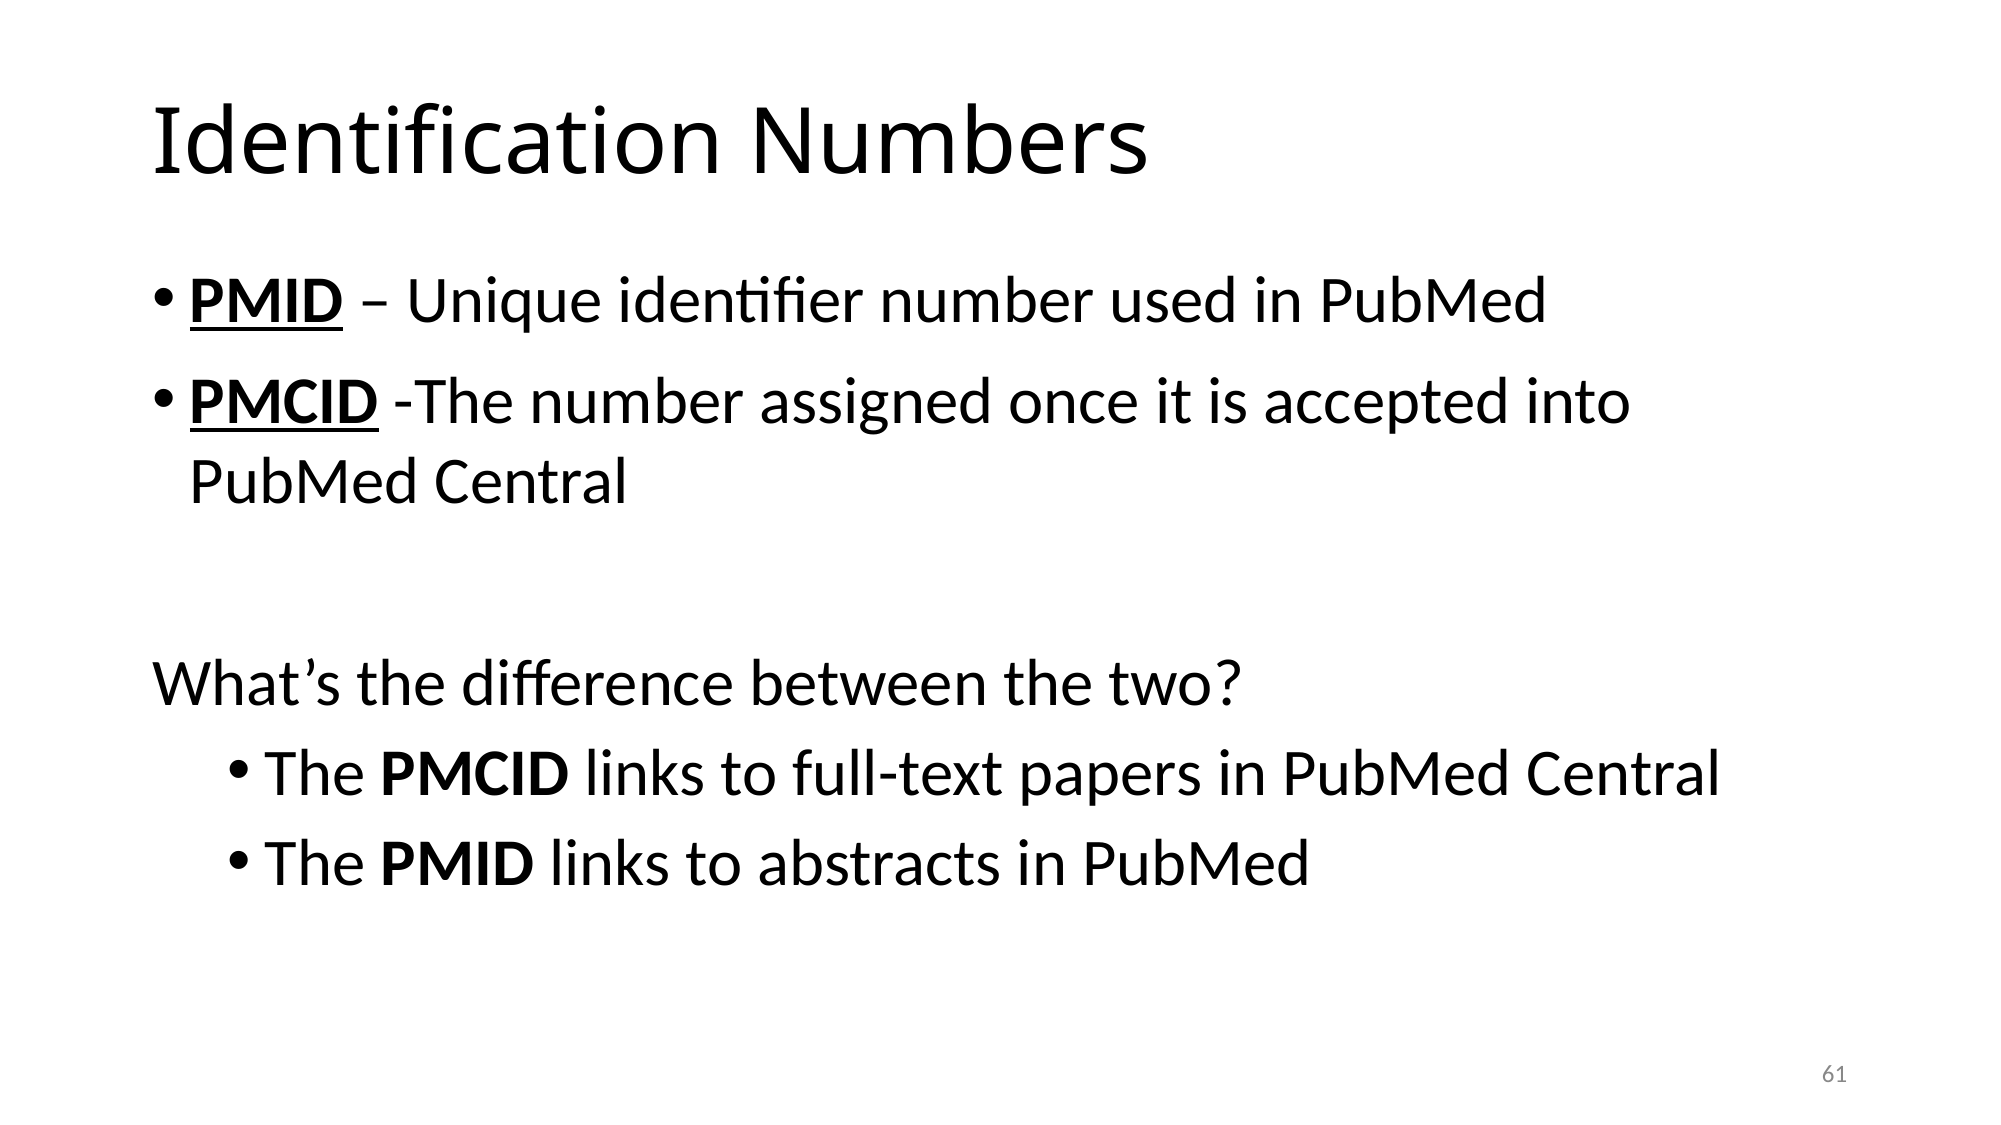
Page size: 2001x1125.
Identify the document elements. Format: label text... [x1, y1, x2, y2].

slide_number 61 [1412, 1042, 1863, 1103]
list PMID – Unique identifier number used in PubMed PMCID -The number assigned once it is accepted into PubMed Central What’s the difference between the two? The PMCID links to full-text papers in PubMed Central The PMID links to abstracts in PubMed [137, 248, 1863, 1012]
title Identification Numbers [137, 59, 1863, 228]
